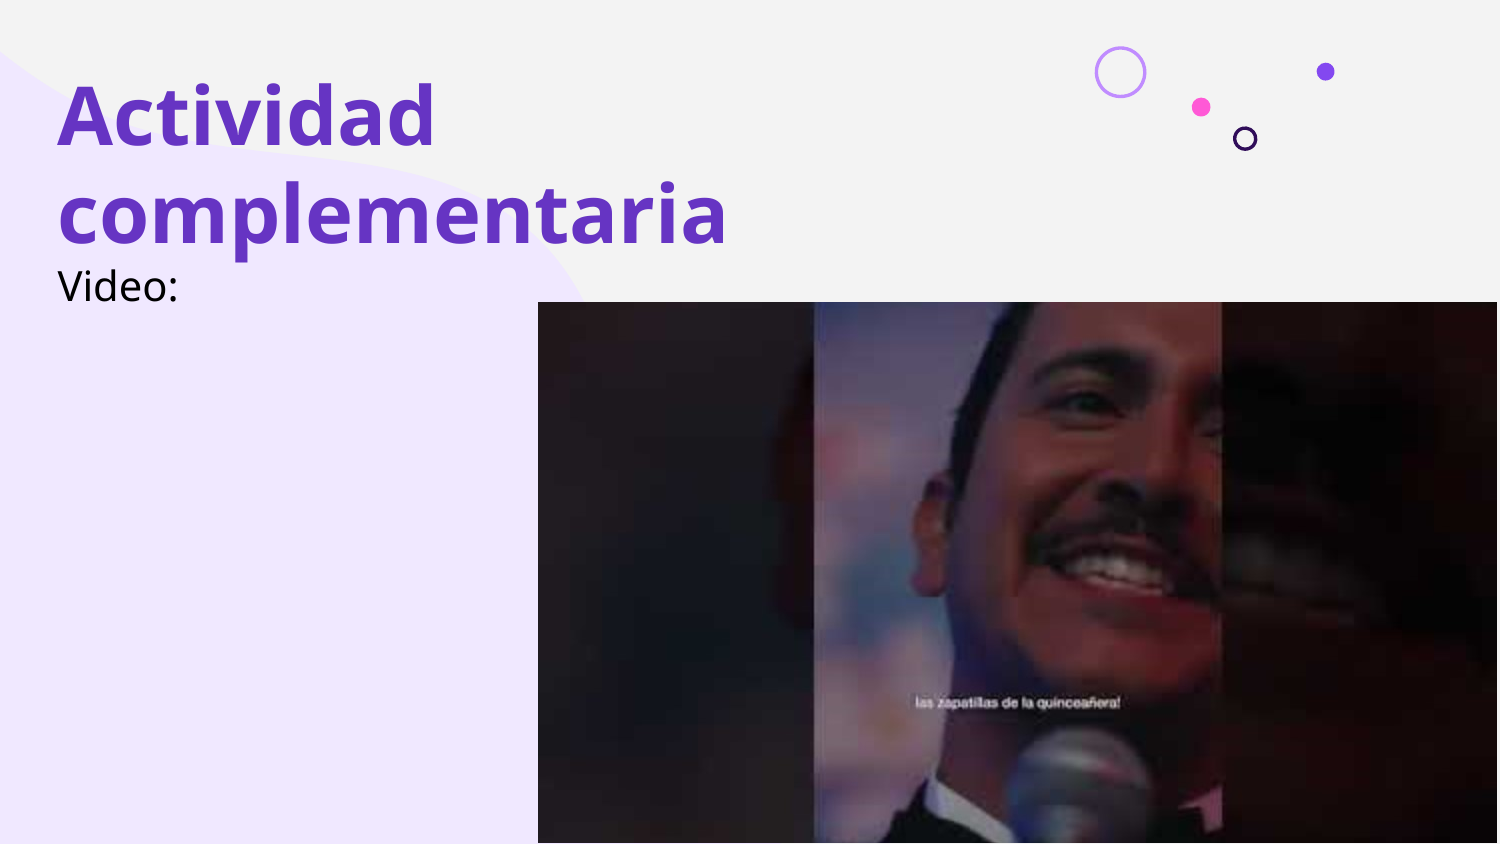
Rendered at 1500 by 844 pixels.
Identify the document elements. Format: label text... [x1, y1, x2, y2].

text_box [537, 301, 1498, 844]
title Actividad complementaria Video: [42, 49, 797, 422]
